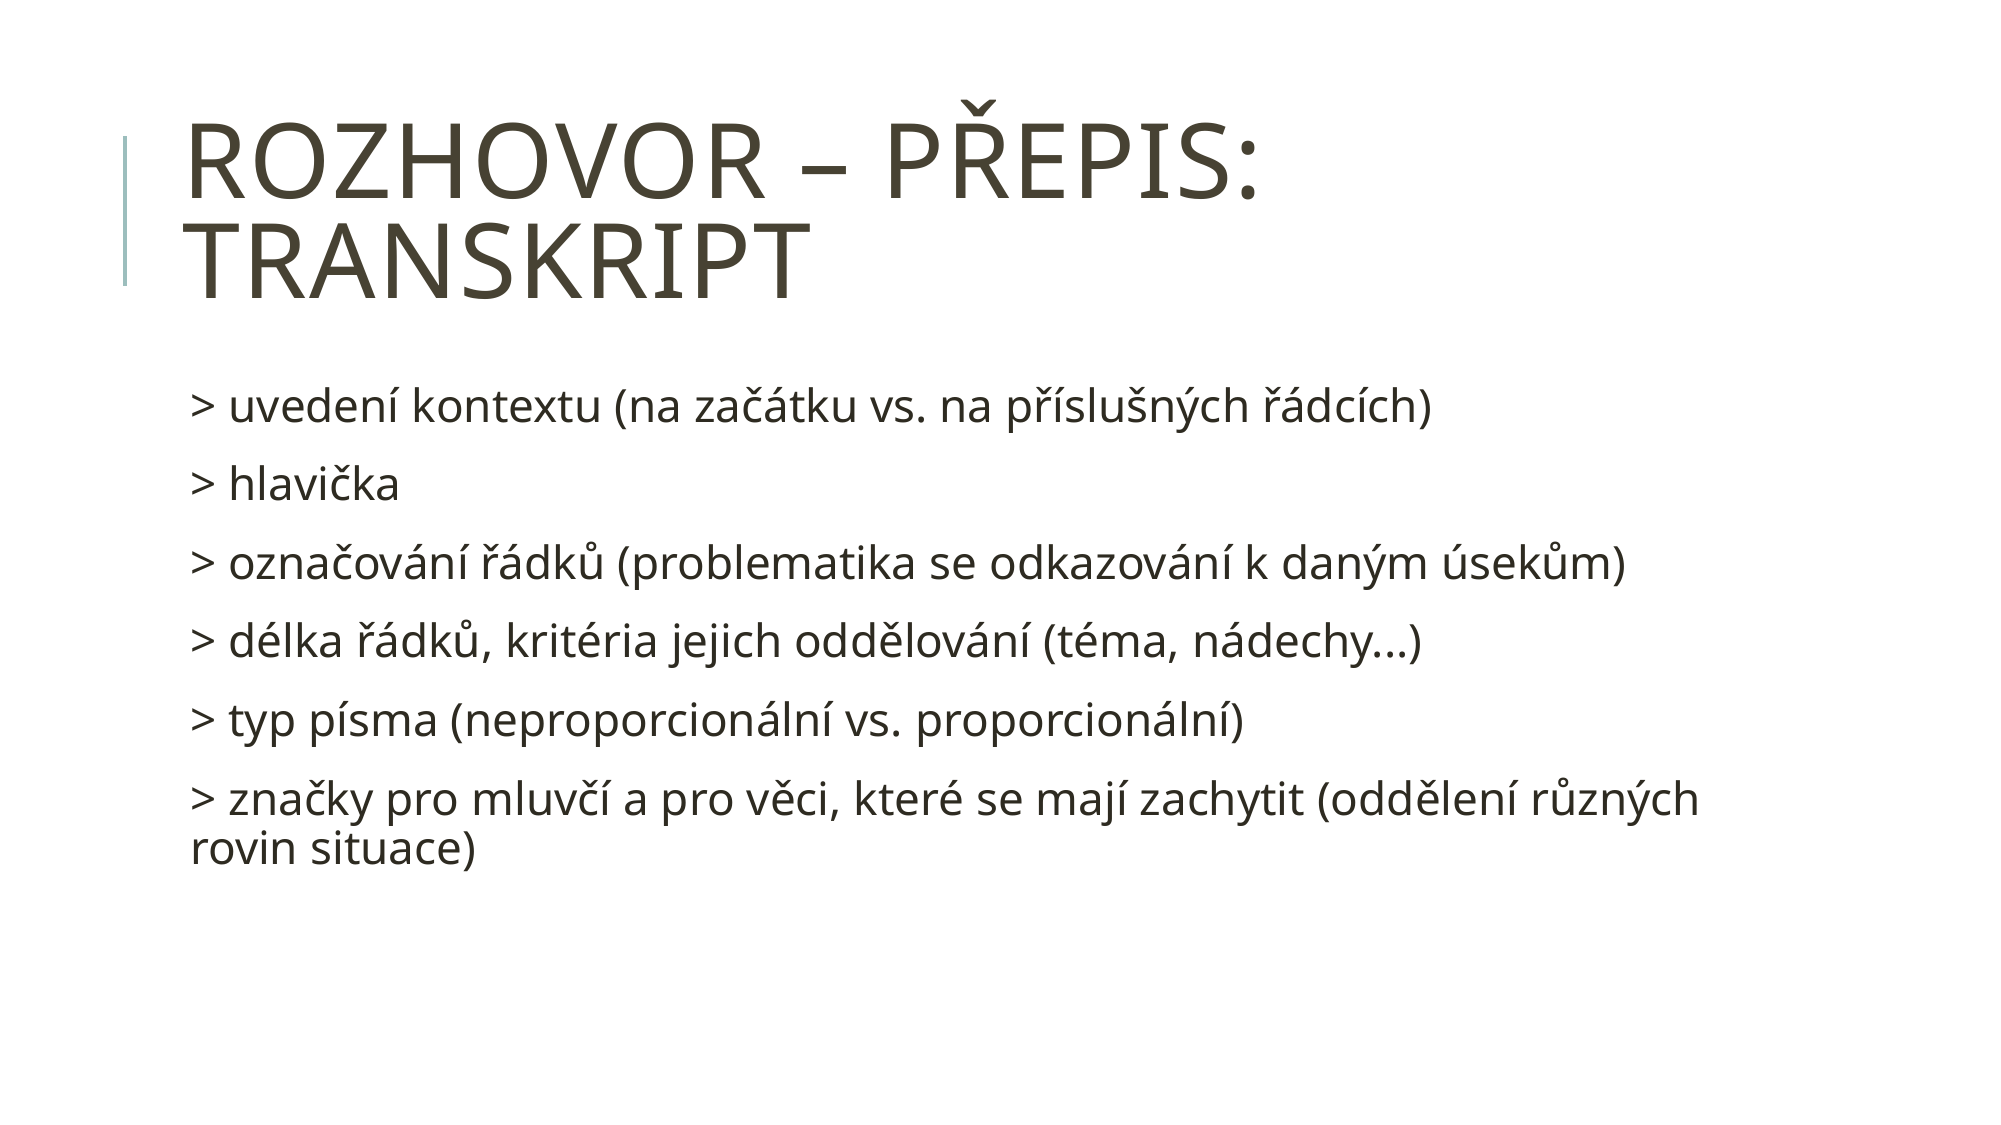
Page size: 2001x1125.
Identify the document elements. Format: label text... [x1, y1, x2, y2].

list > uvedení kontextu (na začátku vs. na příslušných řádcích) > hlavička > označování řádků (problematika se odkazování k daným úsekům) > délka řádků, kritéria jejich oddělování (téma, nádechy...) > typ písma (neproporcionální vs. proporcionální) > značky pro mluvčí a pro věci, které se mají zachytit (oddělení různých rovin situace) [168, 375, 1763, 1035]
title rozhovor – PŘEPIS: TRANSKRIPT [168, 96, 1763, 342]
